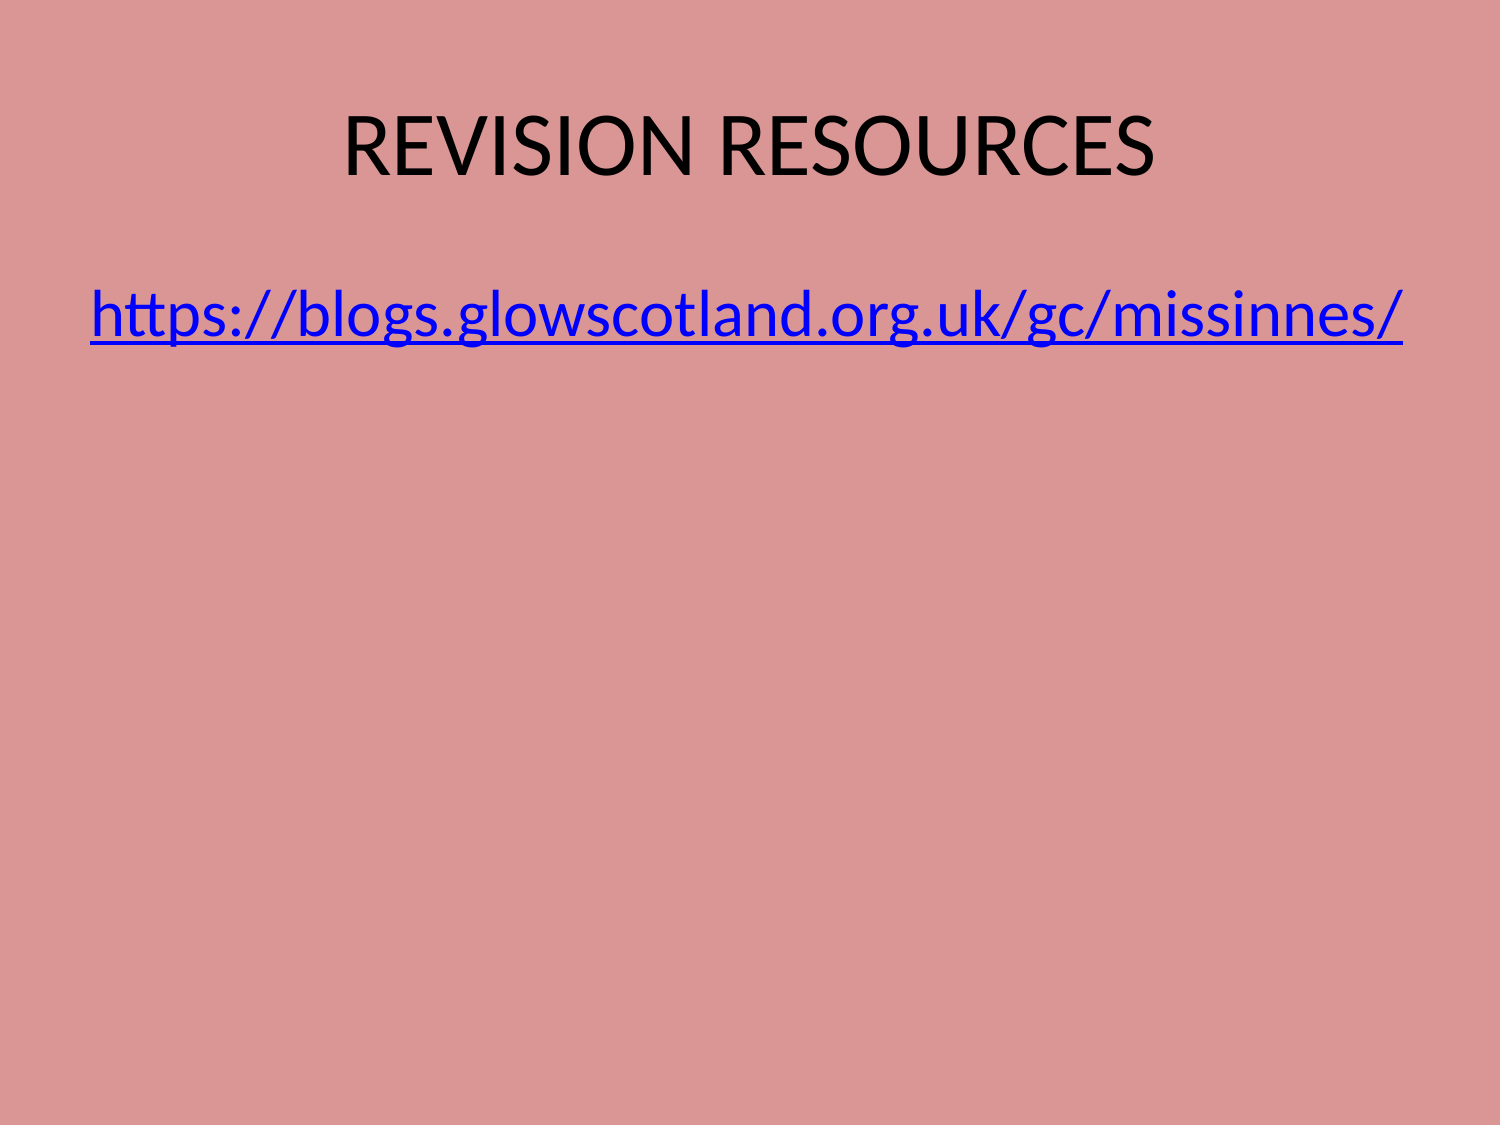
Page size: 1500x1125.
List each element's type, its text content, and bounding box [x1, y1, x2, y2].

title REVISION RESOURCES [75, 45, 1425, 233]
list https://blogs.glowscotland.org.uk/gc/missinnes/ [75, 262, 1425, 1005]
